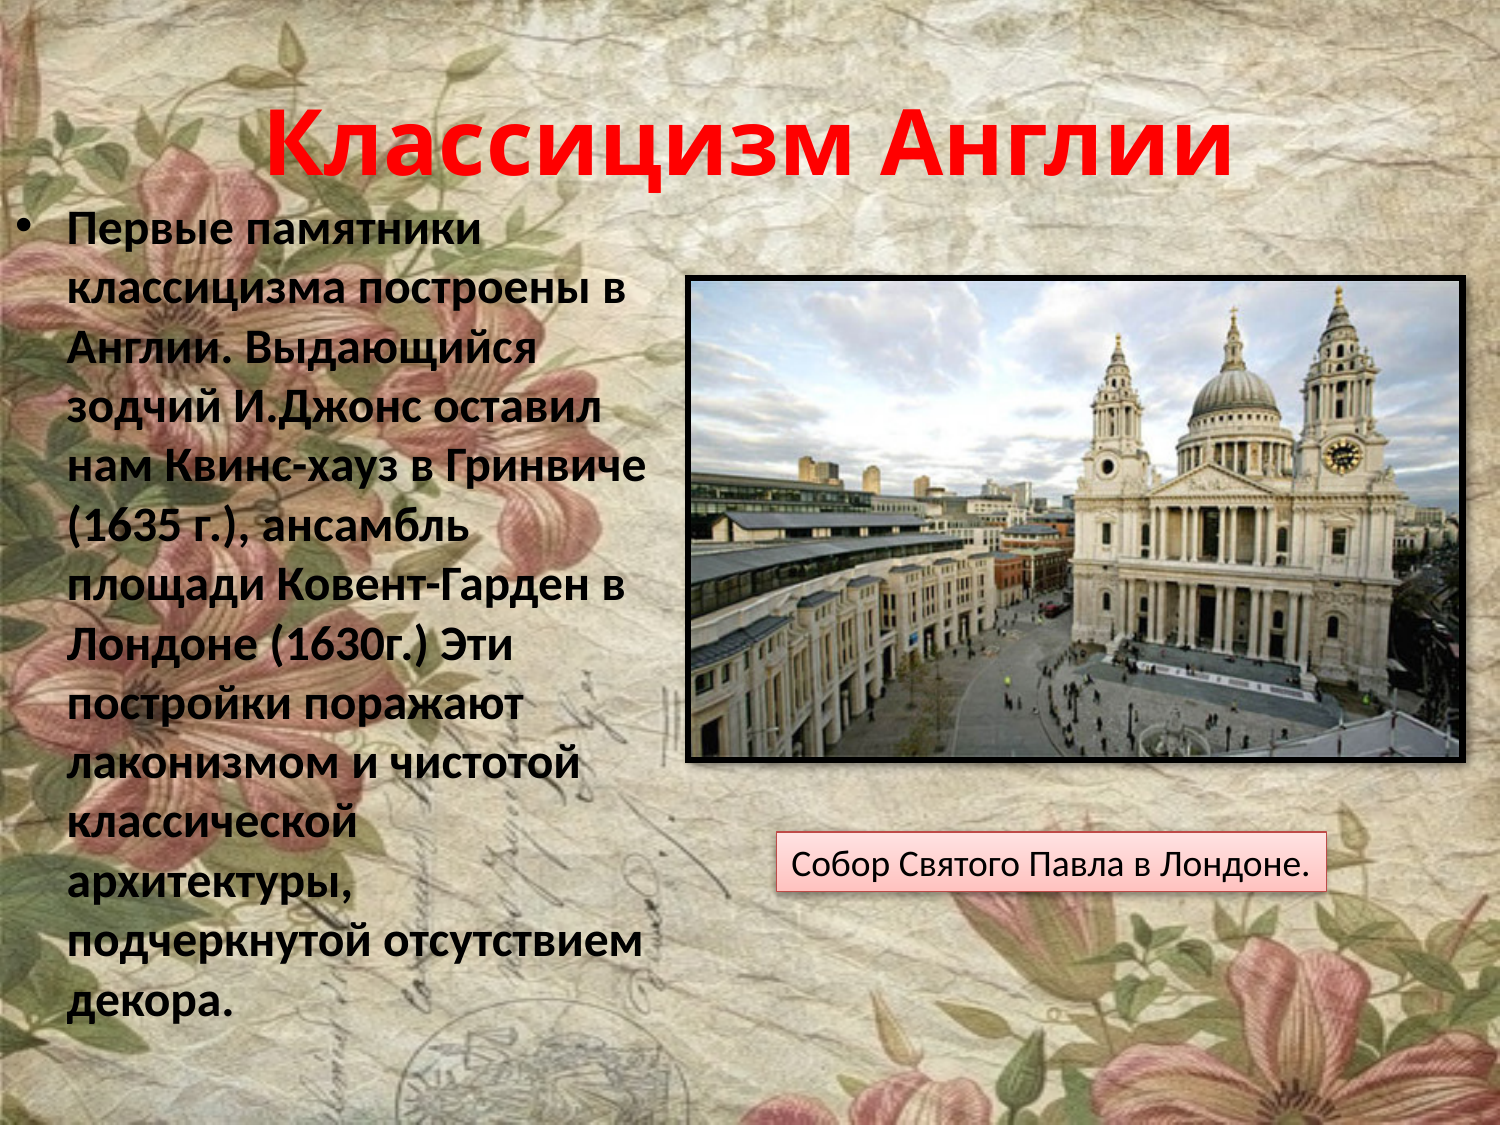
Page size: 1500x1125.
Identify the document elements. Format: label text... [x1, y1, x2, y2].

picture [0, 0, 1500, 1125]
title Классицизм Англии [75, 45, 1425, 233]
list Первые памятники классицизма построены в Англии. Выдающийся зодчий И.Джонс оставил нам Квинс-хауз в Гринвиче (1635 г.), ансамбль площади Ковент-Гарден в Лондоне (1630г.) Эти постройки поражают лаконизмом и чистотой классической архитектуры, подчеркнутой отсутствием декора. [0, 187, 663, 1052]
text_box Собор Святого Павла в Лондоне. [776, 831, 1327, 892]
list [691, 280, 1460, 757]
